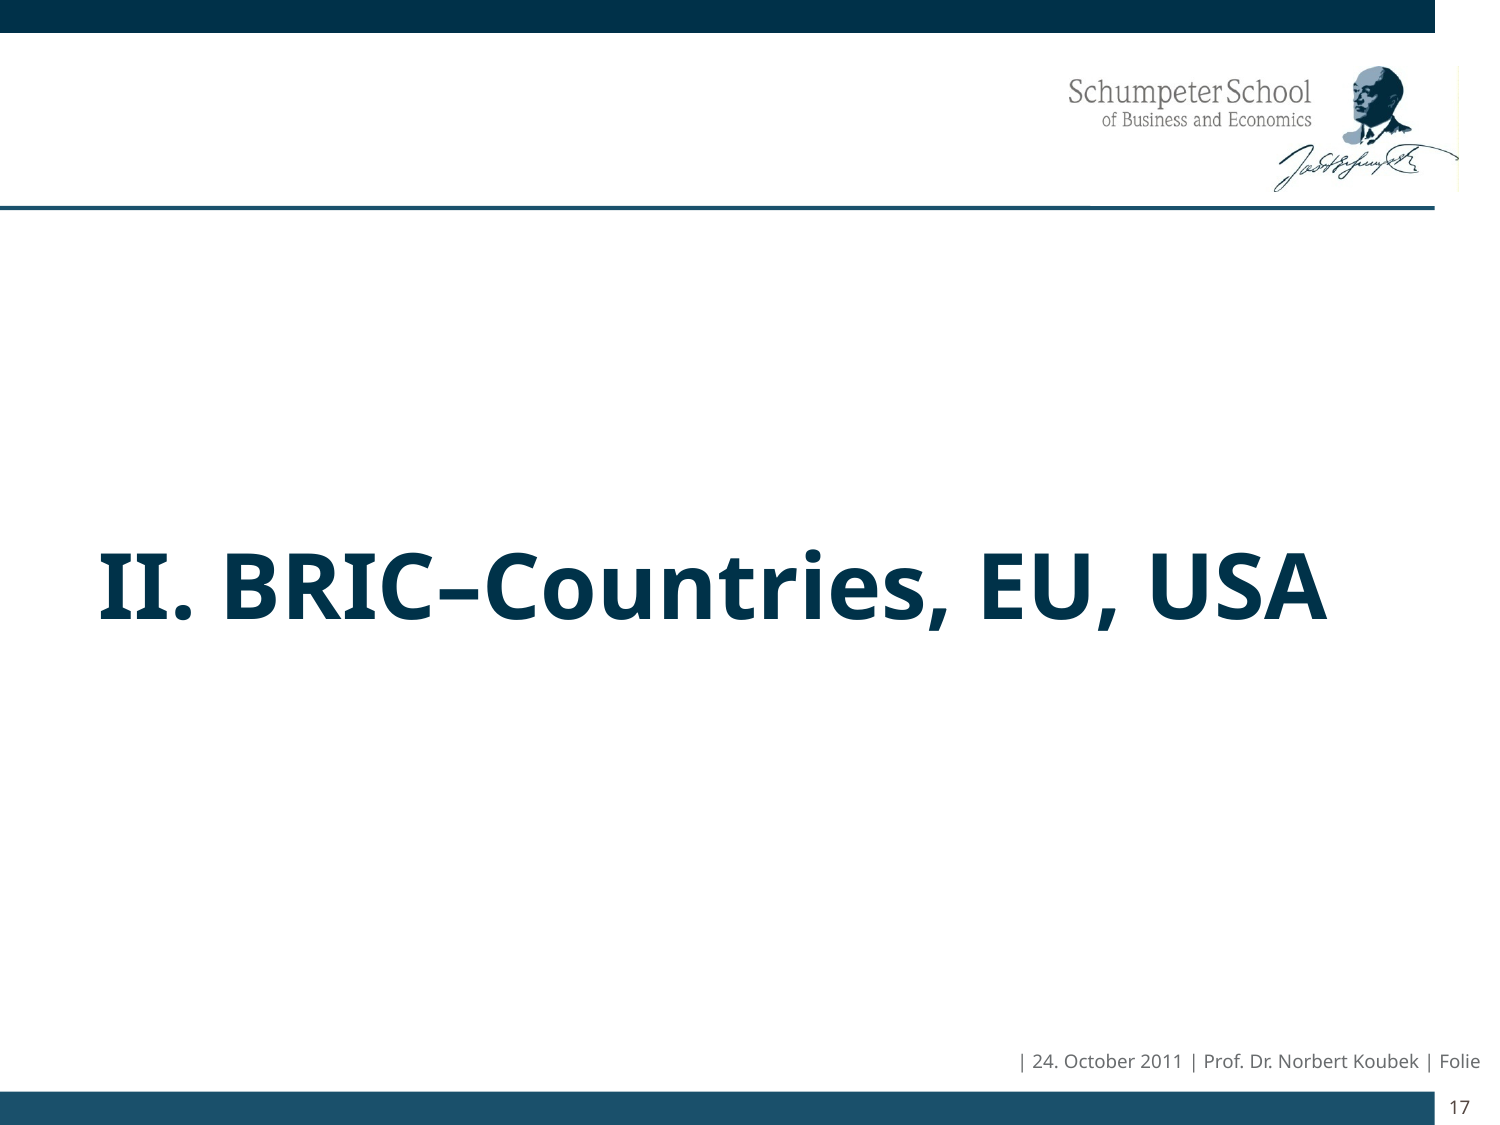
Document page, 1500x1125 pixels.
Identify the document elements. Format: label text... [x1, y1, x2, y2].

list II. BRIC–Countries, EU, USA [83, 203, 1434, 946]
picture [1069, 66, 1459, 192]
slide_number 17 [1434, 1087, 1500, 1125]
footer | 24. October 2011 | Prof. Dr. Norbert Koubek | Folie [396, 1041, 1500, 1091]
